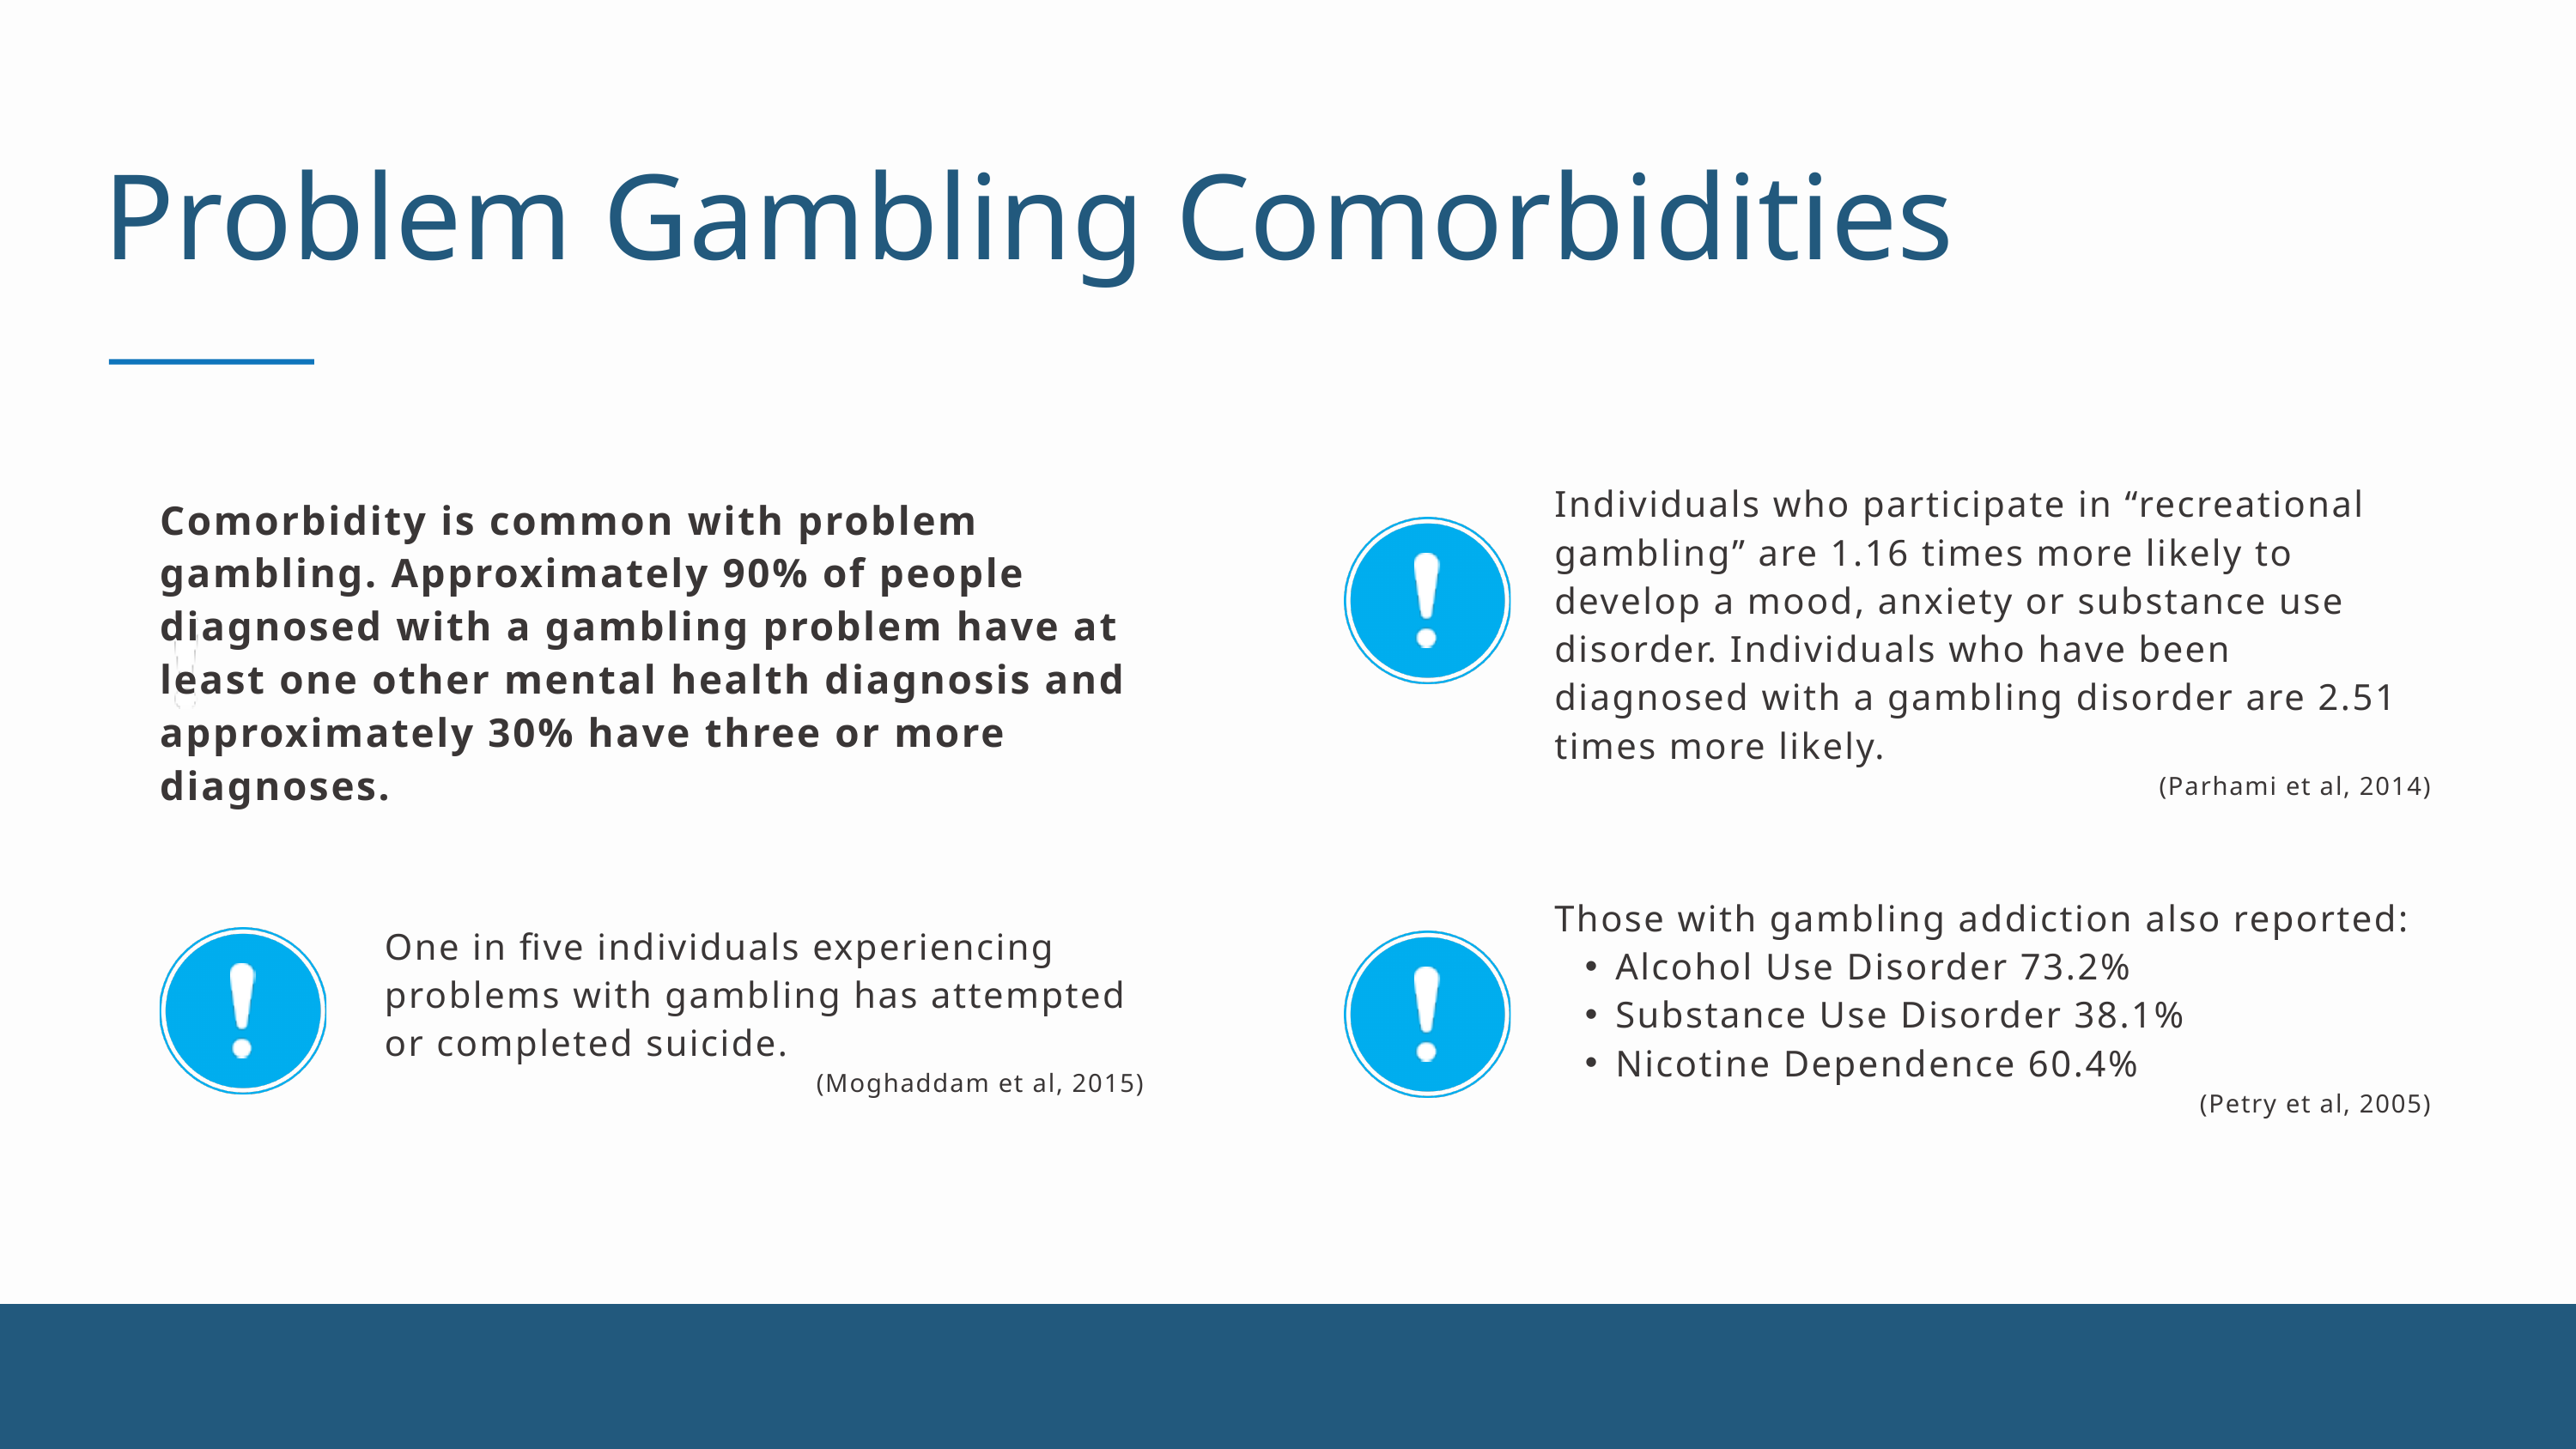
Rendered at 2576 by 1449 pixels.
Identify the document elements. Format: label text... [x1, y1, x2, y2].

text_box Comorbidity is common with problem gambling. Approximately 90% of people diagnosed with a gambling problem have at least one other mental health diagnosis and approximately 30% have three or more diagnoses. [159, 489, 1171, 809]
text_box Problem Gambling Comorbidities [103, 149, 2239, 283]
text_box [159, 927, 327, 1094]
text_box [0, 1303, 2576, 1449]
text_box Those with gambling addiction also reported: Alcohol Use Disorder 73.2% Substance Use Disorder 38.1% Nicotine Dependence 60.4% (Petry et al, 2005) [1554, 890, 2432, 1152]
text_box One in five individuals experiencing problems with gambling has attempted or completed suicide. (Moghaddam et al, 2015) [384, 919, 1144, 1098]
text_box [1343, 931, 1511, 1099]
text_box Individuals who participate in “recreational gambling” are 1.16 times more likely to develop a mood, anxiety or substance use disorder. Individuals who have been diagnosed with a gambling disorder are 2.51 times more likely. (Parhami et al, 2014) [1554, 476, 2432, 801]
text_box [1343, 516, 1511, 684]
